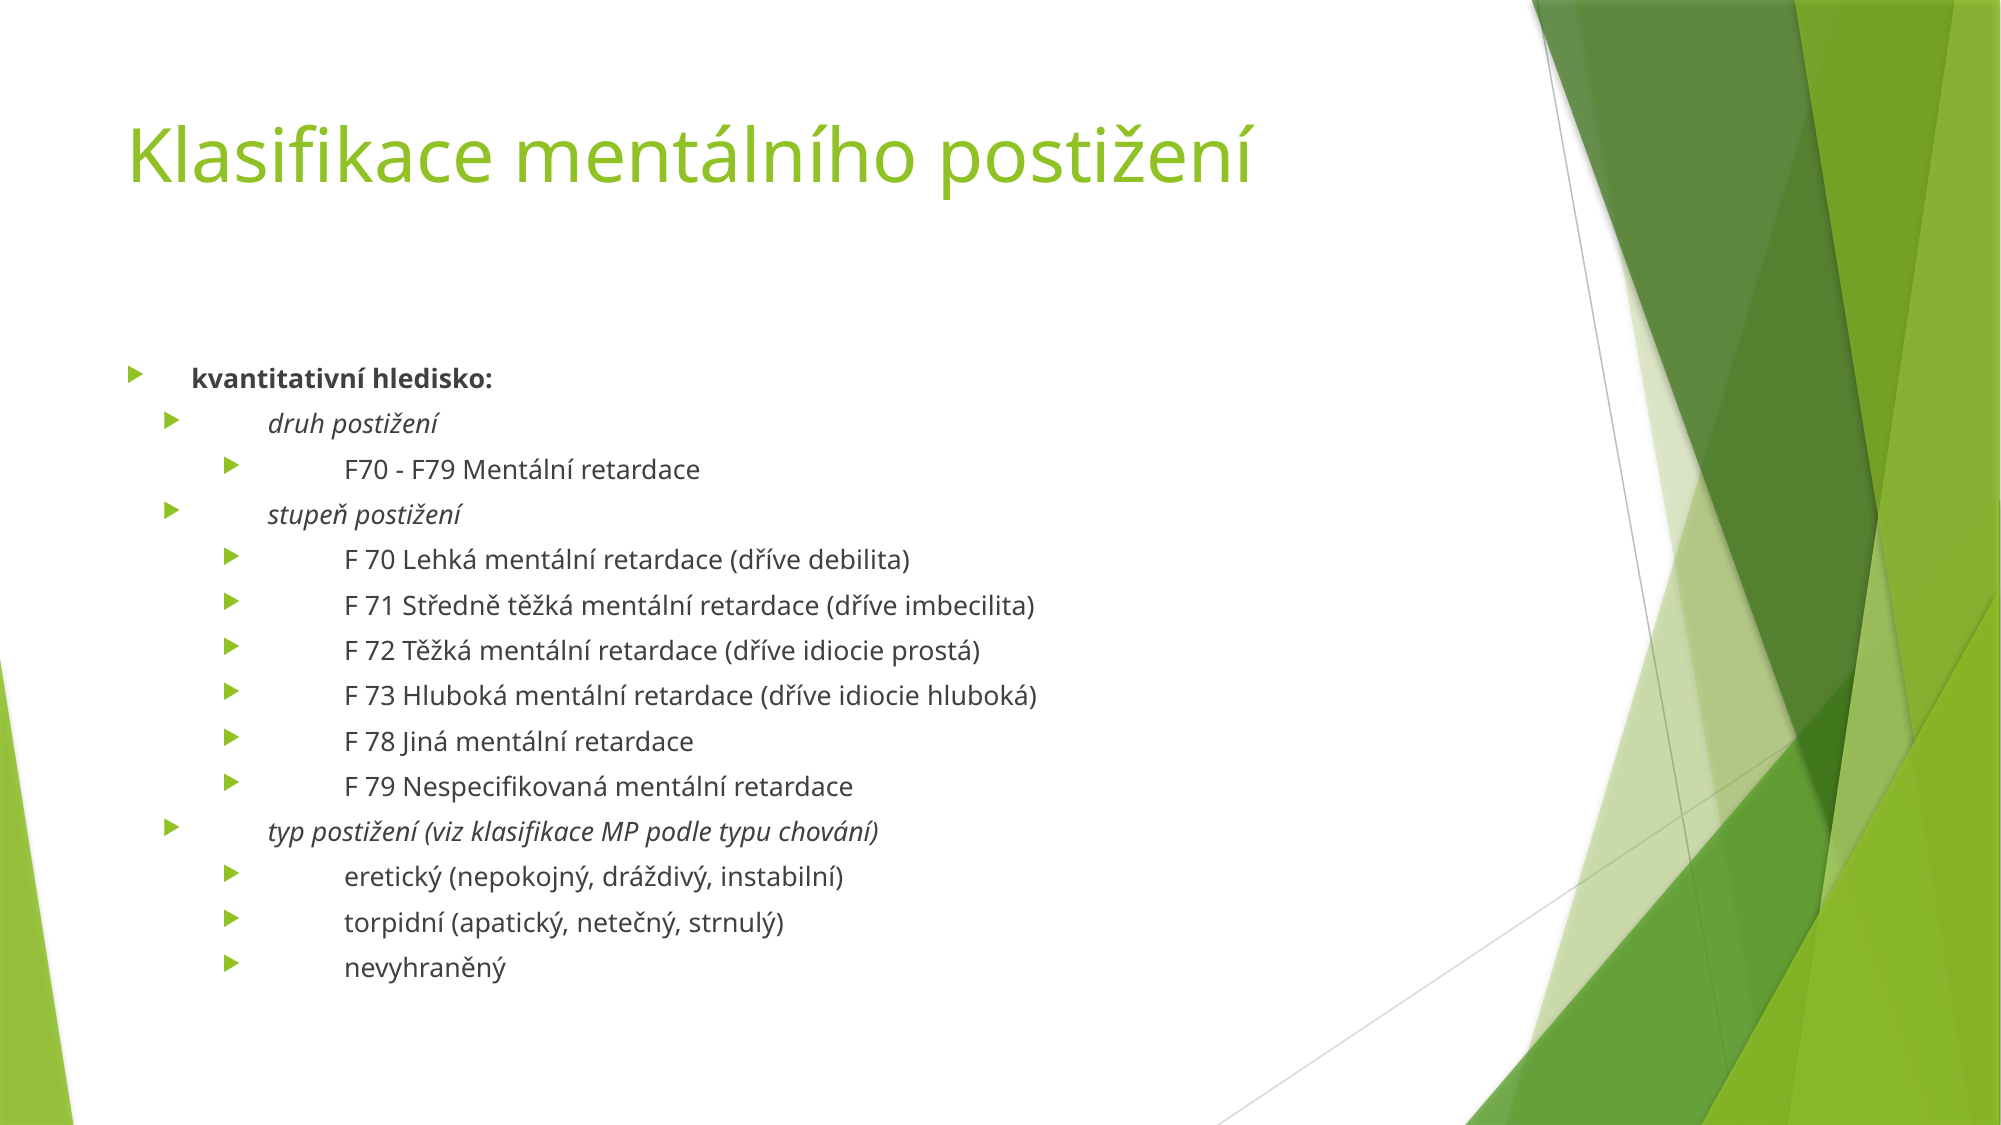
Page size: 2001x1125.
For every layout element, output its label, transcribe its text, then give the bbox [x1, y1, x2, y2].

list kvantitativní hledisko: druh postižení F70 - F79 Mentální retardace stupeň postižení F 70 Lehká mentální retardace (dříve debilita) F 71 Středně těžká mentální retardace (dříve imbecilita) F 72 Těžká mentální retardace (dříve idiocie prostá) F 73 Hluboká mentální retardace (dříve idiocie hluboká) F 78 Jiná mentální retardace F 79 Nespecifikovaná mentální retardace typ postižení (viz klasifikace MP podle typu chování) eretický (nepokojný, dráždivý, instabilní) torpidní (apatický, netečný, strnulý) nevyhraněný [111, 354, 1522, 992]
title Klasifikace mentálního postižení [111, 99, 1522, 317]
